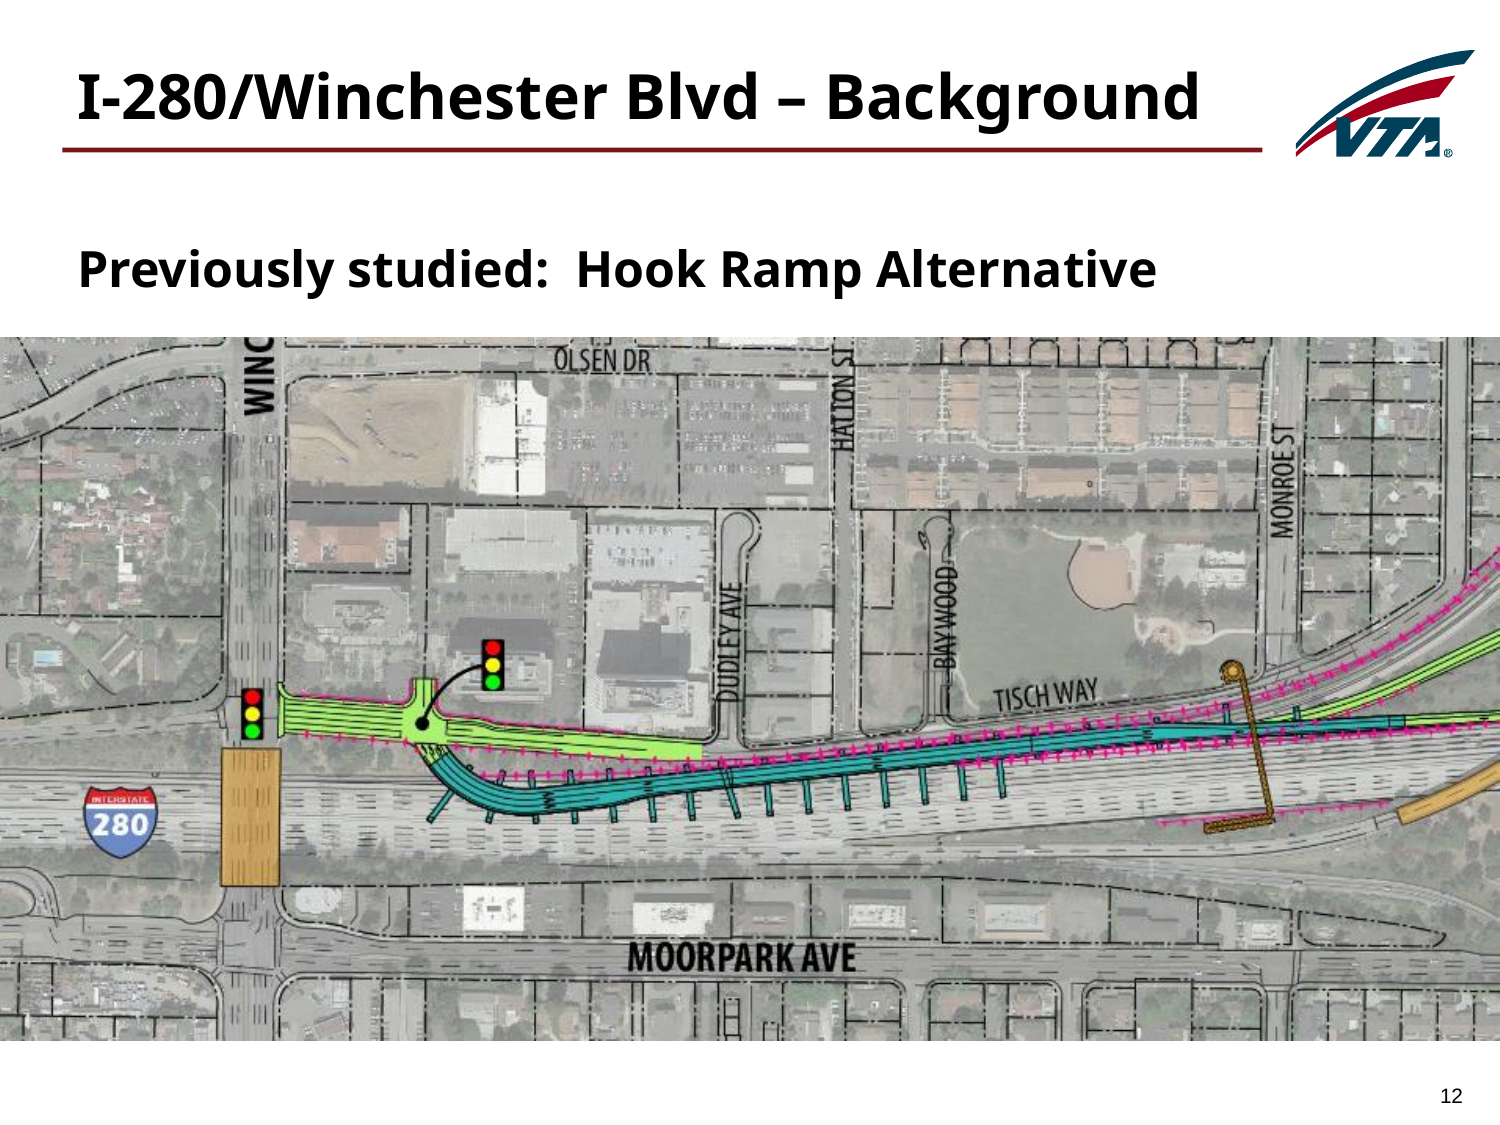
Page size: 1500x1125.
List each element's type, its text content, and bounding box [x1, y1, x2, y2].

slide_number 12 [1424, 1074, 1500, 1125]
text_box I-280/Winchester Blvd – Background [62, 50, 1250, 140]
text_box Previously studied: Hook Ramp Alternative [62, 199, 1413, 305]
picture [1446, 148, 1453, 158]
picture [0, 337, 1500, 1042]
